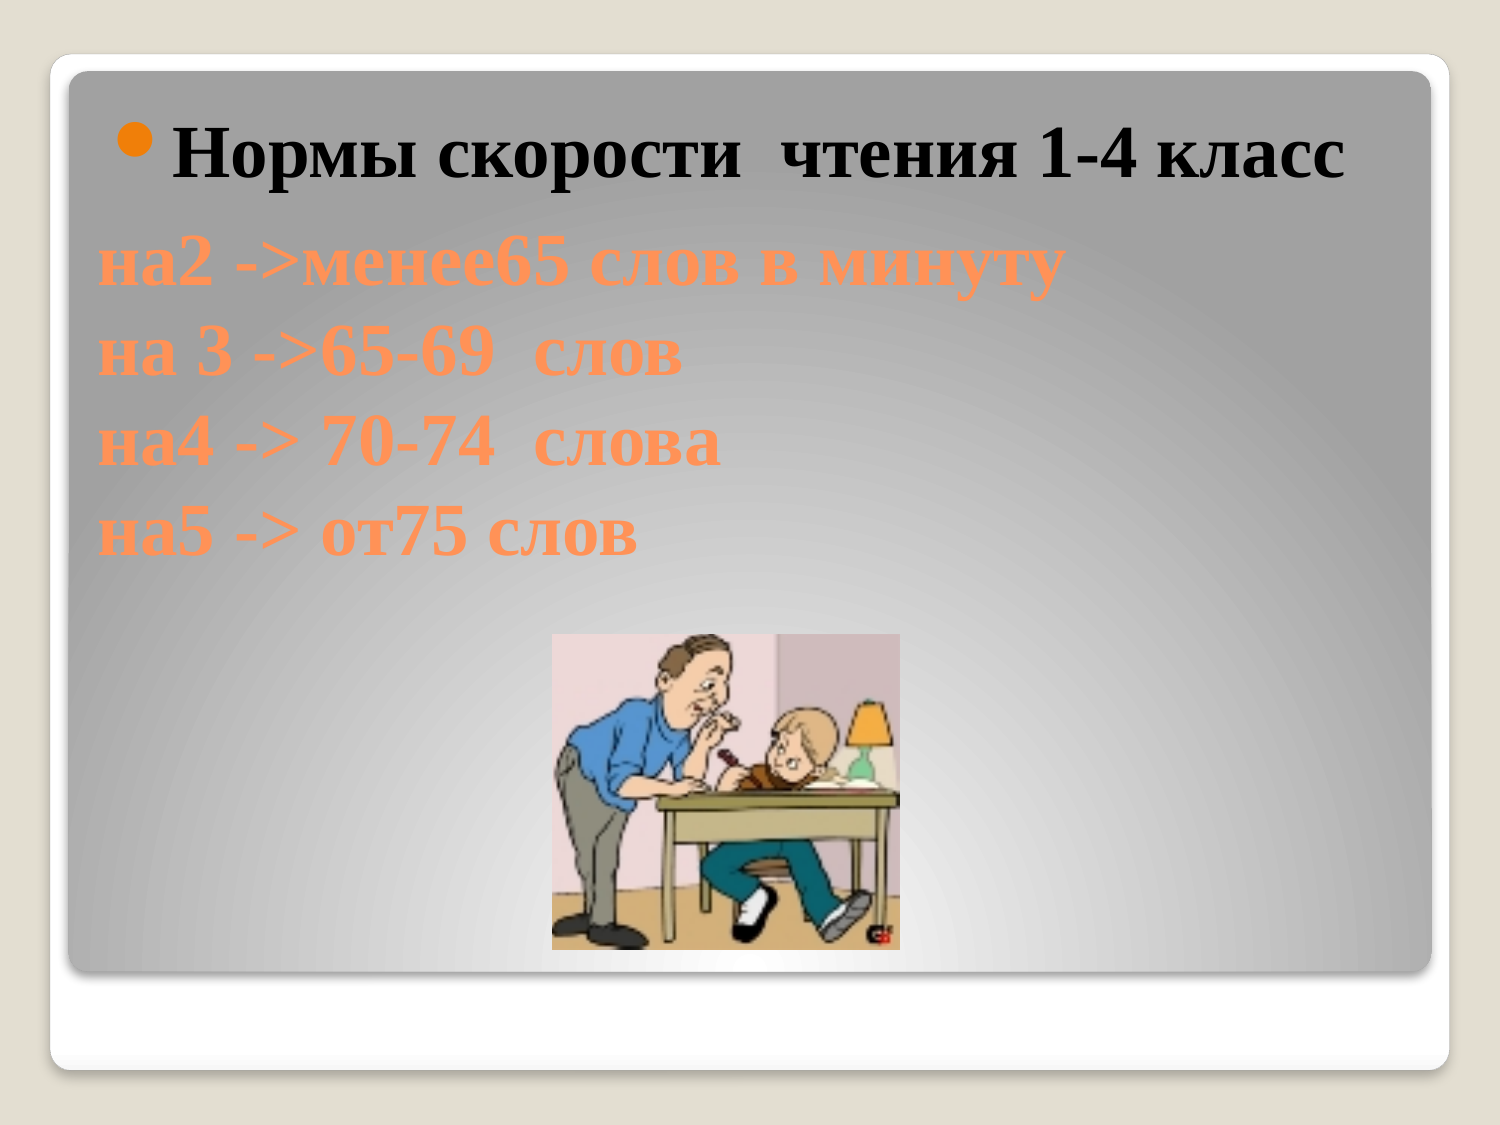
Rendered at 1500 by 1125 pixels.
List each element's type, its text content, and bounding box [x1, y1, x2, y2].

picture [552, 634, 901, 950]
list Нормы скорости чтения 1-4 класс [82, 86, 1425, 247]
title на2 ->менее65 слов в минуту на 3 ->65-69 слов на4 -> 70-74 слова на5 -> от75 слов [82, 247, 1425, 668]
